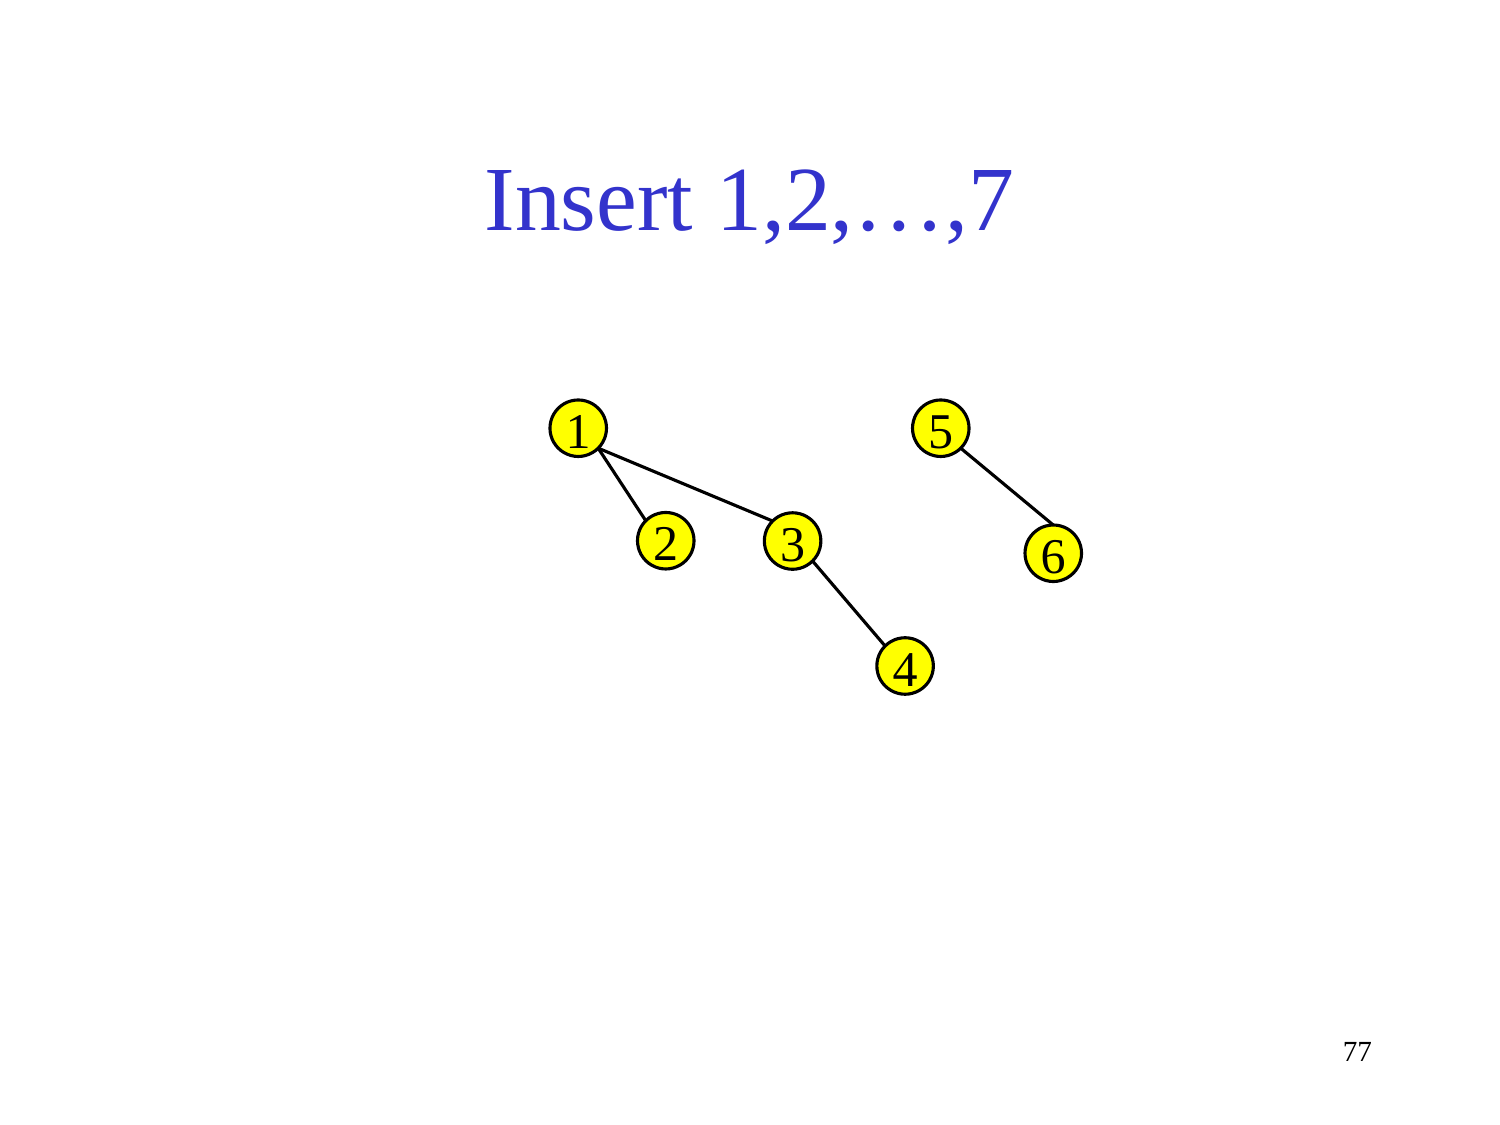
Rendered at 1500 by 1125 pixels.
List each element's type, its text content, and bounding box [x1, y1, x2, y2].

text_box 4 [876, 637, 934, 695]
text_box 1 [549, 399, 607, 457]
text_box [812, 562, 886, 645]
title Insert 1,2,…,7 [112, 99, 1388, 288]
text_box 6 [1025, 525, 1082, 582]
text_box 5 [912, 399, 970, 457]
text_box 3 [764, 512, 821, 570]
text_box 2 [637, 528, 695, 569]
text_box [597, 449, 773, 520]
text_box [960, 449, 1054, 524]
slide_number 77 [1074, 1025, 1388, 1100]
